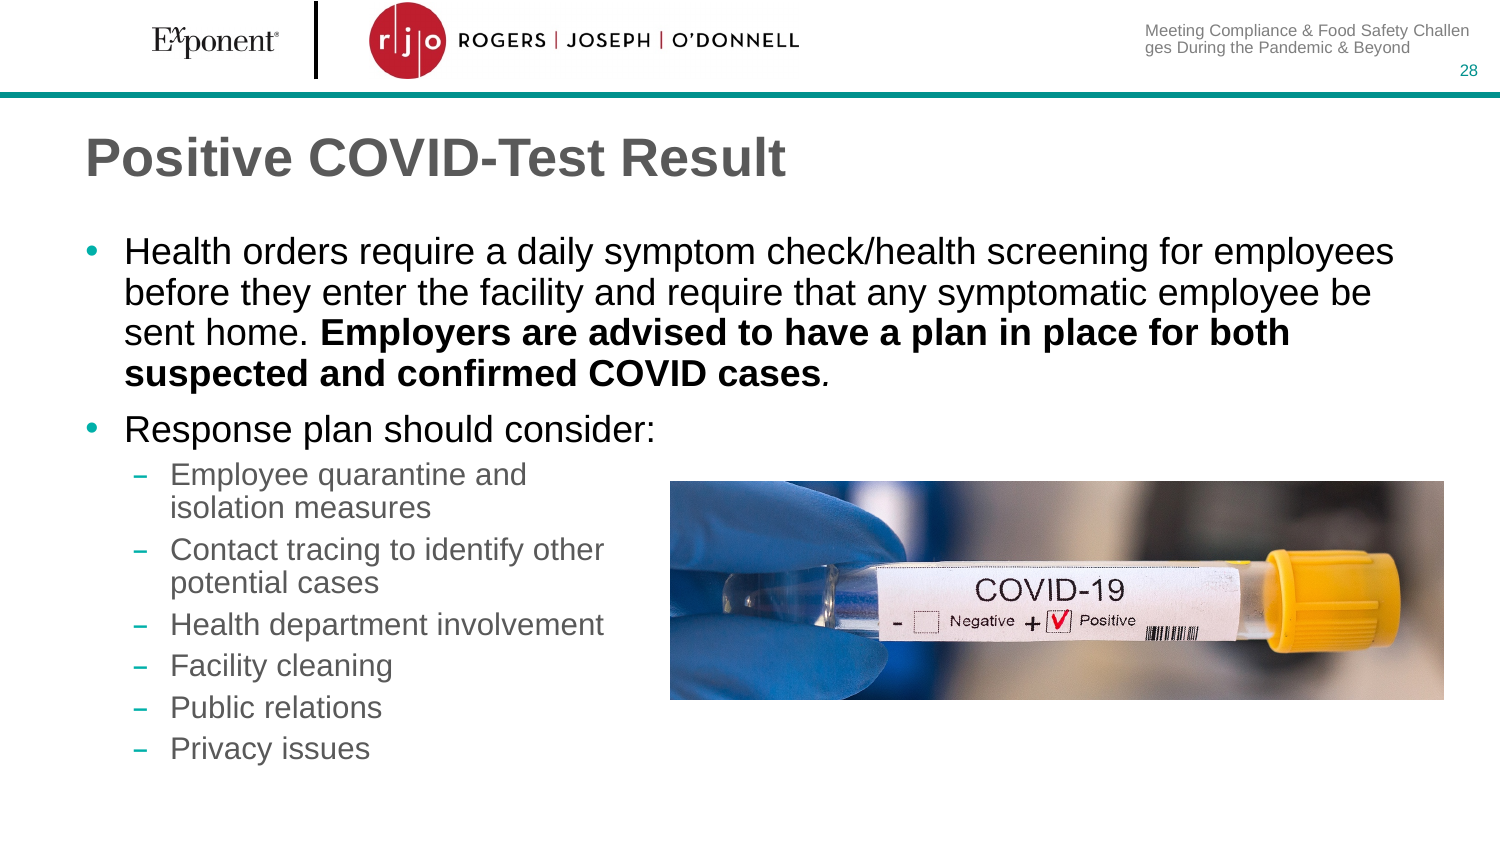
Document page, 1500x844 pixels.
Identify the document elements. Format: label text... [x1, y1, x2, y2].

slide_number 28 [1122, 55, 1494, 83]
title Positive COVID-Test Result [70, 109, 1430, 208]
list Health orders require a daily symptom check/health screening for employees before they enter the facility and require that any symptomatic employee be sent home. Employers are advised to have a plan in place for both suspected and confirmed COVID cases. Response plan should consider: Employee quarantine and isolation measures Contact tracing to identify other potential cases Health department involvement Facility cleaning Public relations Privacy issues [70, 224, 1430, 760]
picture [670, 481, 1444, 700]
footer Meeting Compliance & Food Safety Challenges During the Pandemic & Beyond [1130, 7, 1494, 53]
picture [369, 2, 799, 79]
picture [152, 27, 279, 59]
